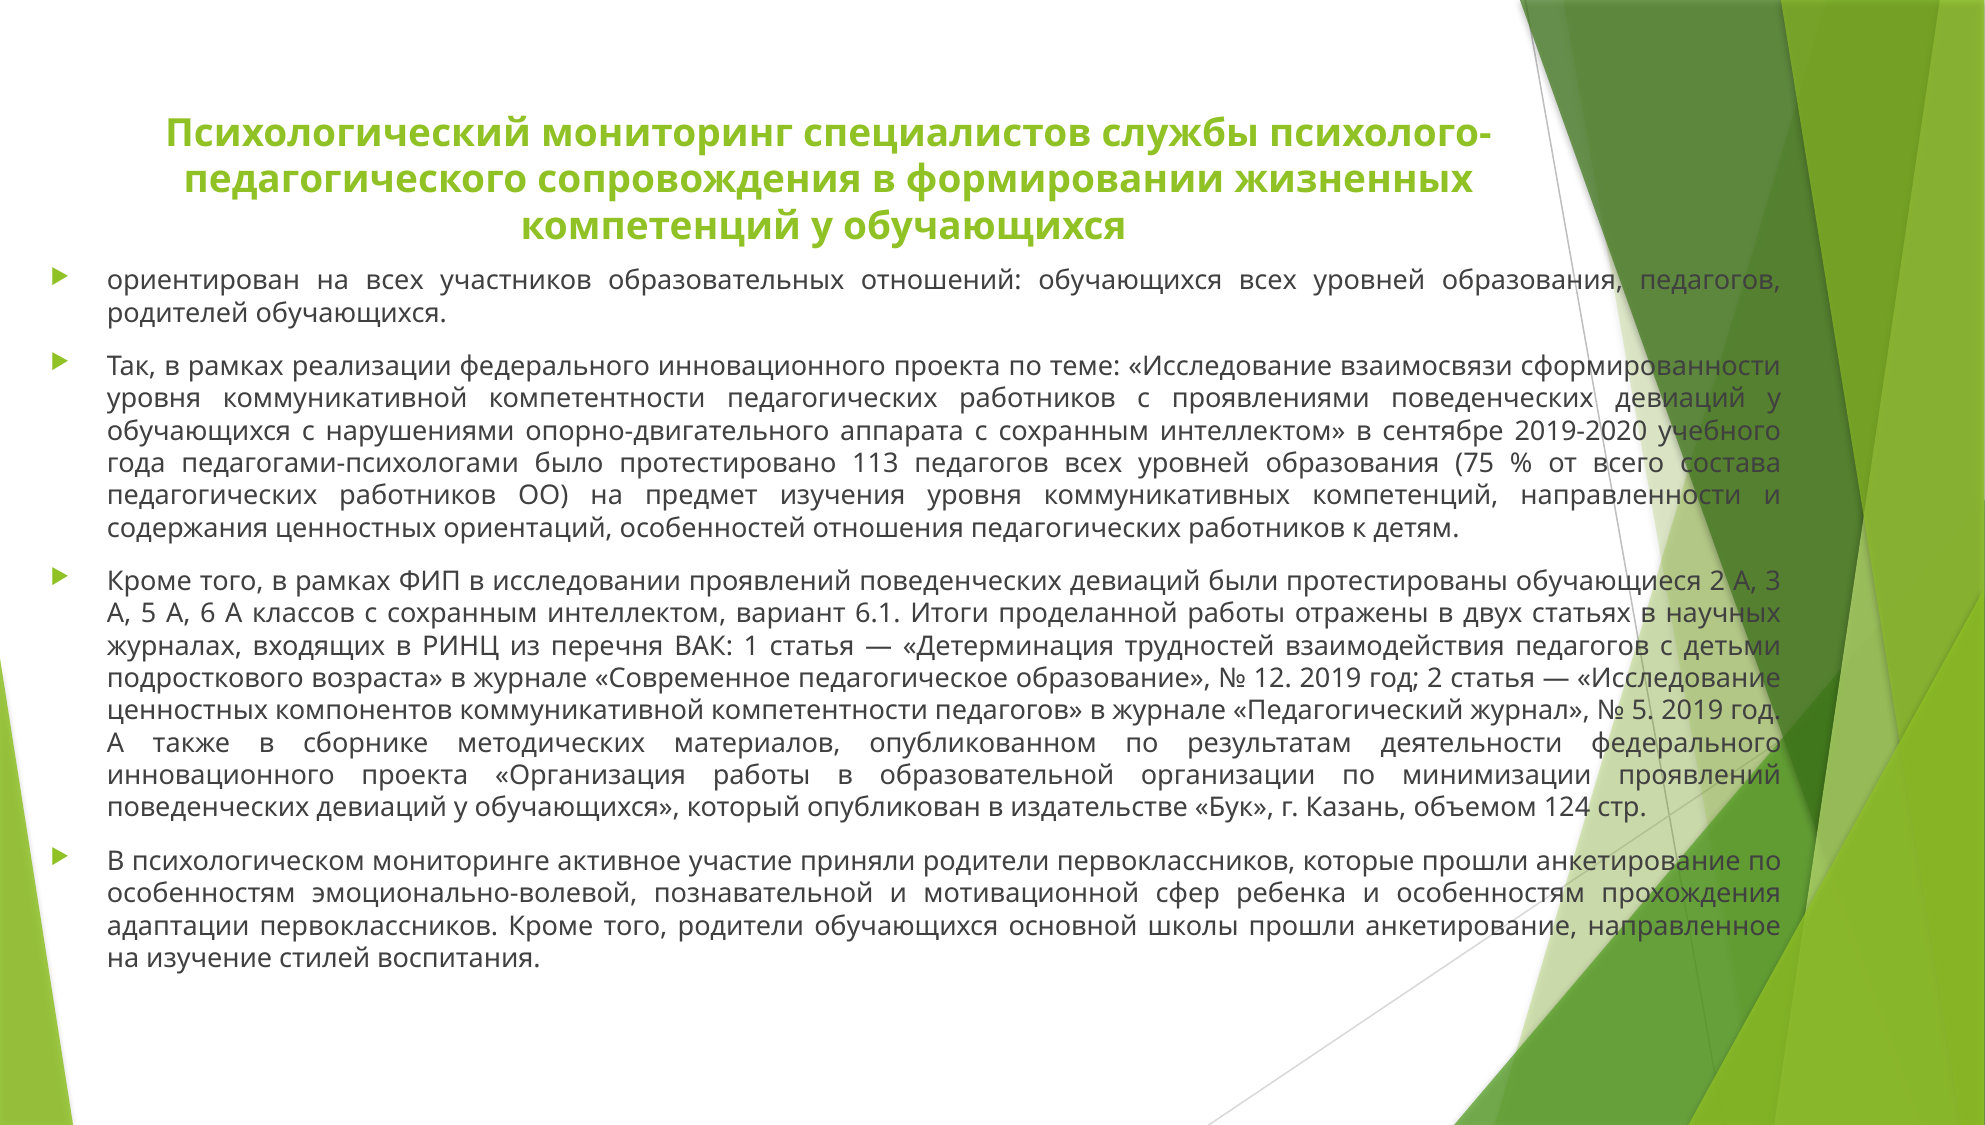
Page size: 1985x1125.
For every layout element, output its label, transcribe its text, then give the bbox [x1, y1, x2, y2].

title Психологический мониторинг специалистов службы психолого-педагогического сопровождения в формировании жизненных компетенций у обучающихся [110, 99, 1548, 255]
list ориентирован на всех участников образовательных отношений: обучающихся всех уровней образования, педагогов, родителей обучающихся. Так, в рамках реализации федерального инновационного проекта по теме: «Исследование взаимосвязи сформированности уровня коммуникативной компетентности педагогических работников с проявлениями поведенческих девиаций у обучающихся с нарушениями опорно-двигательного аппарата с сохранным интеллектом» в сентябре 2019-2020 учебного года педагогами-психологами было протестировано 113 педагогов всех уровней образования (75 % от всего состава педагогических работников ОО) на предмет изучения уровня коммуникативных компетенций, направленности и содержания ценностных ориентаций, особенностей отношения педагогических работников к детям. Кроме того, в рамках ФИП в исследовании проявлений поведенческих девиаций были протестированы обучающиеся 2 А, 3 А, 5 А, 6 А классов с сохранным интеллектом, вариант 6.1. Итоги проделанной работы отражены в двух статьях в научных журналах, входящих в РИНЦ из перечня ВАК: 1 статья — «Детерминация трудностей взаимодействия педагогов с детьми подросткового возраста» в журнале «Современное педагогическое образование», № 12. 2019 год; 2 статья — «Исследование ценностных компонентов коммуникативной компетентности педагогов» в журнале «Педагогический журнал», № 5. 2019 год. А также в сборнике методических материалов, опубликованном по результатам деятельности федерального инновационного проекта «Организация работы в образовательной организации по минимизации проявлений поведенческих девиаций у обучающихся», который опубликован в издательстве «Бук», г. Казань, объемом 124 стр. В психологическом мониторинге активное участие приняли родители первоклассников, которые прошли анкетирование по особенностям эмоционально-волевой, познавательной и мотивационной сфер ребенка и особенностям прохождения адаптации первоклассников. Кроме того, родители обучающихся основной школы прошли анкетирование, направленное на изучение стилей воспитания. [35, 255, 1796, 1094]
